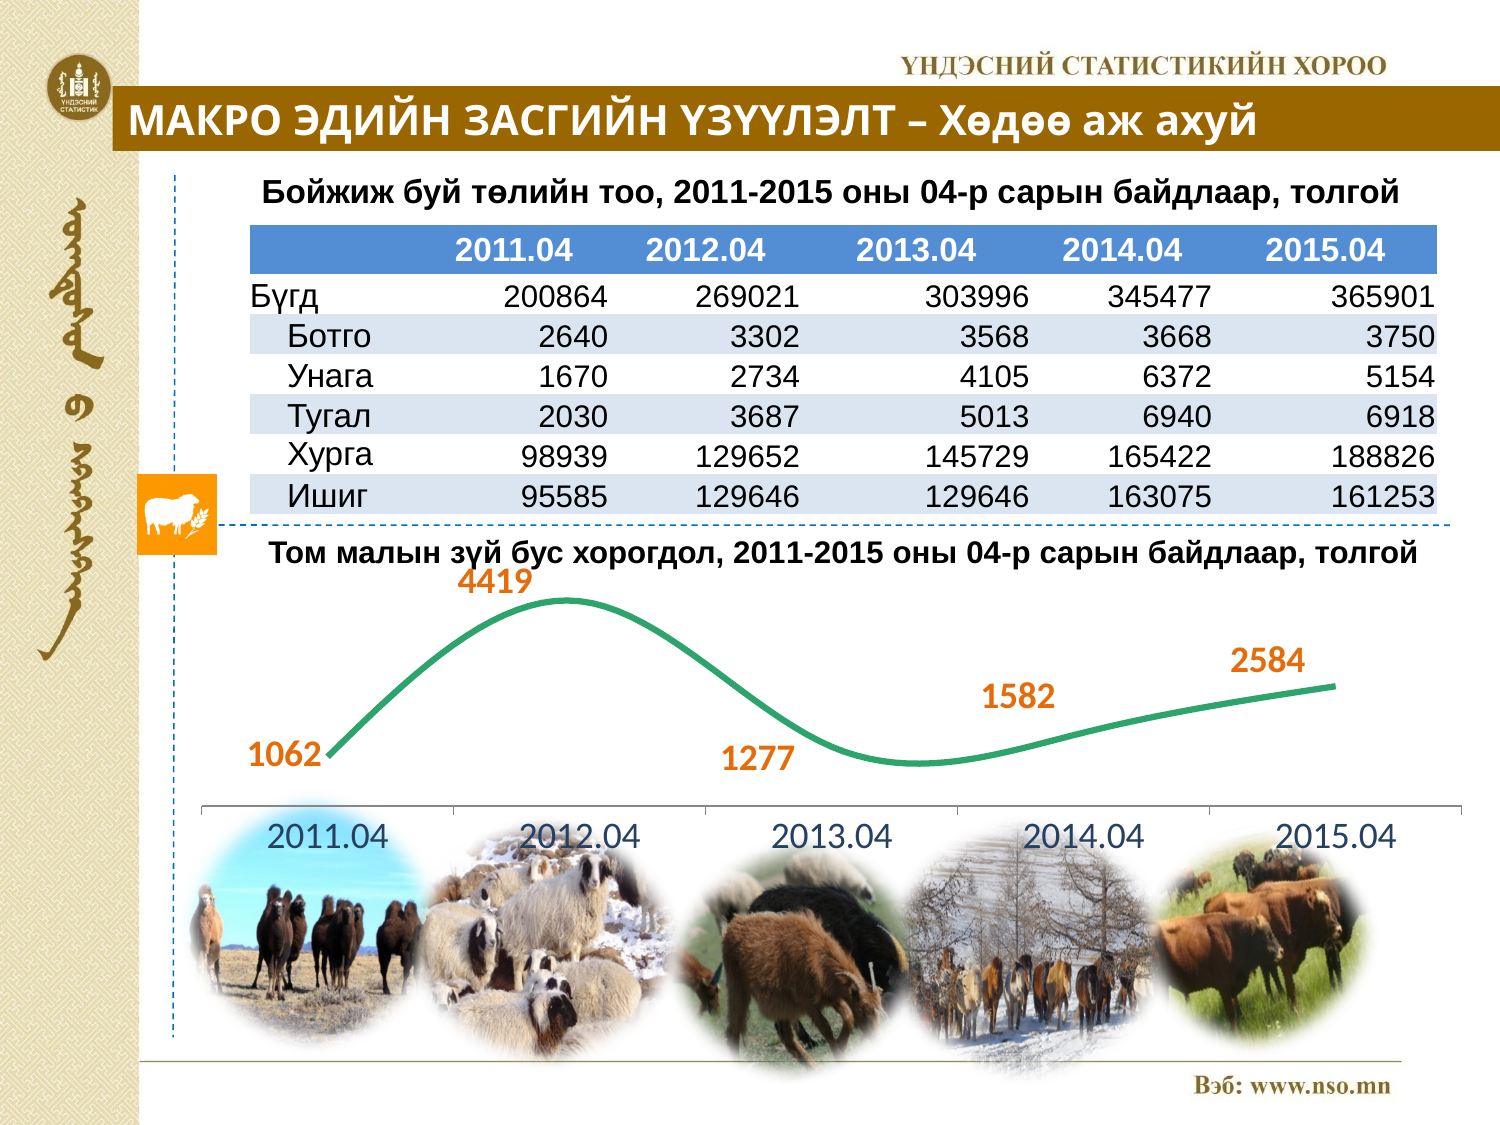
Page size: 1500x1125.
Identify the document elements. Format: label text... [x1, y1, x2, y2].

table_cell 6372 [1031, 354, 1214, 394]
text_box МАКРО ЭДИЙН ЗАСГИЙН ҮЗҮҮЛЭЛТ – Хөдөө аж ахуй [112, 86, 1500, 151]
table_cell 3568 [802, 314, 1031, 354]
table_cell Бүгд [250, 274, 418, 314]
table_cell 129646 [610, 474, 802, 514]
table_cell 188826 [1214, 434, 1437, 474]
table_cell Унага [250, 354, 418, 394]
table_header 2011.04 [418, 225, 610, 274]
table_cell 145729 [802, 434, 1031, 474]
table_cell 3750 [1214, 314, 1437, 354]
table_cell 95585 [418, 474, 610, 514]
table_header [250, 225, 418, 274]
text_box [172, 563, 176, 1038]
table_cell 5154 [1214, 354, 1437, 394]
table_header 2014.04 [1031, 225, 1214, 274]
table_cell 3668 [1031, 314, 1214, 354]
table_cell 303996 [802, 274, 1031, 314]
table_cell 365901 [1214, 274, 1437, 314]
table_cell 161253 [1214, 474, 1437, 514]
table_cell 6940 [1031, 394, 1214, 434]
table_cell 129646 [802, 474, 1031, 514]
table_cell Ишиг [250, 474, 418, 514]
table_cell Ботго [250, 314, 418, 354]
table_cell 2734 [610, 354, 802, 394]
table_cell 3302 [610, 314, 802, 354]
table_header 2012.04 [610, 225, 802, 274]
table_cell 1670 [418, 354, 610, 394]
table_cell 2640 [418, 314, 610, 354]
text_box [172, 174, 176, 473]
table_cell 200864 [418, 274, 610, 314]
table_cell 345477 [1031, 274, 1214, 314]
table_cell 165422 [1031, 434, 1214, 474]
table_cell 163075 [1031, 474, 1214, 514]
table_cell 129652 [610, 434, 802, 474]
table_cell 3687 [610, 394, 802, 434]
text_box Бойжиж буй төлийн тоо, 2011-2015 оны 04-р сарын байдлаар, толгой [224, 162, 1438, 218]
table_cell 5013 [802, 394, 1031, 434]
table_header 2013.04 [802, 225, 1031, 274]
table_cell 2030 [418, 394, 610, 434]
table_cell 98939 [418, 434, 610, 474]
picture [0, 0, 1500, 1125]
table_cell 6918 [1214, 394, 1437, 434]
table_cell Хурга [250, 434, 418, 474]
table_cell 269021 [610, 274, 802, 314]
table_cell Тугал [250, 394, 418, 434]
table_cell 4105 [802, 354, 1031, 394]
chart [187, 524, 1463, 888]
table_header 2015.04 [1214, 225, 1437, 274]
